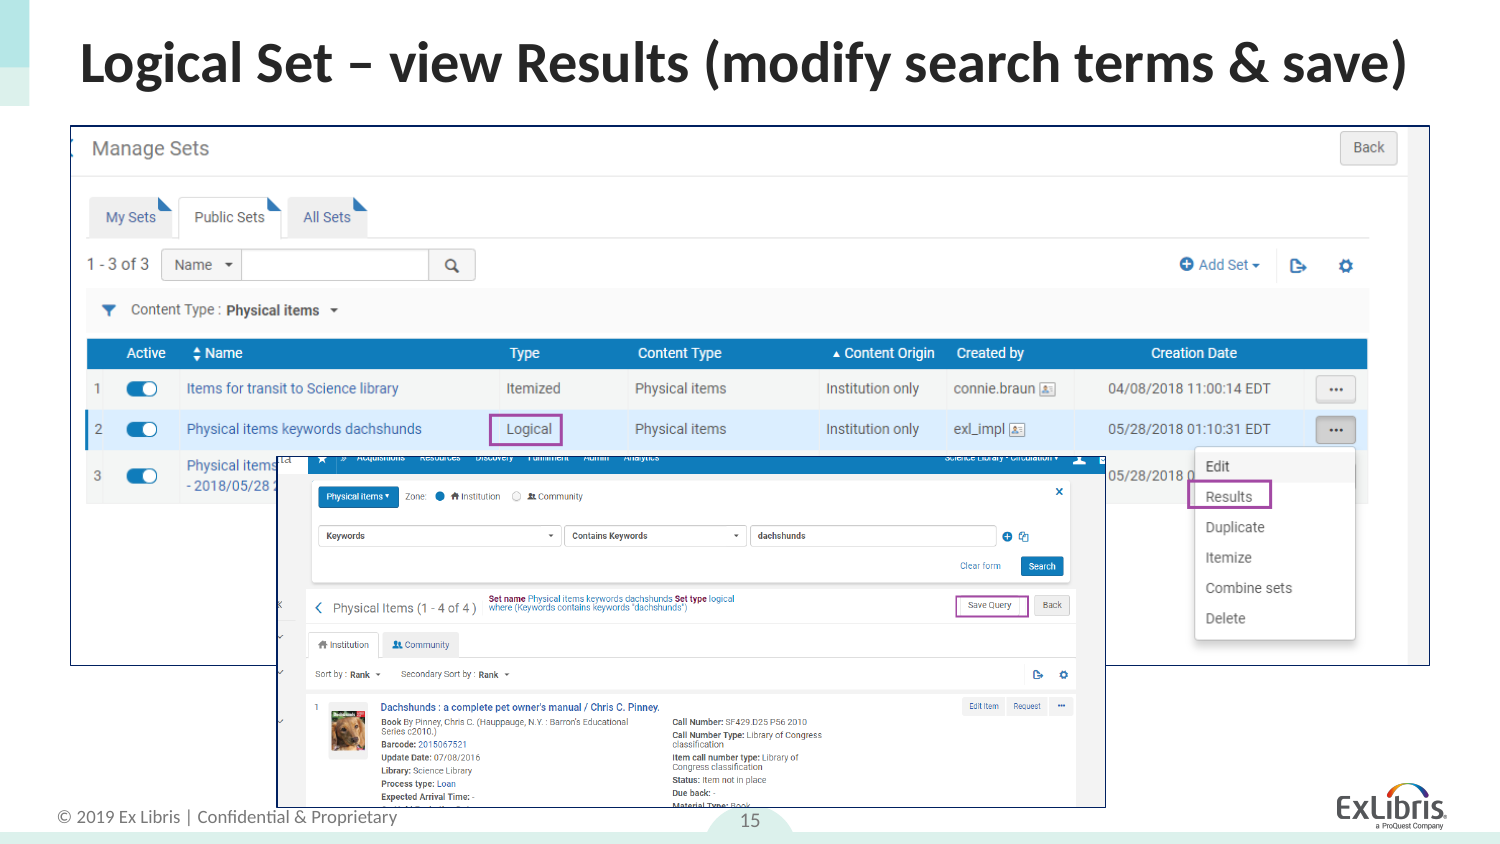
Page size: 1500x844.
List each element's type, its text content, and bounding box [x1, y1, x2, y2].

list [277, 456, 1106, 807]
picture [1337, 783, 1447, 830]
slide_number 15 [705, 815, 795, 844]
title Logical Set – view Results (modify search terms & save) [64, 11, 1447, 107]
picture [70, 126, 1430, 666]
